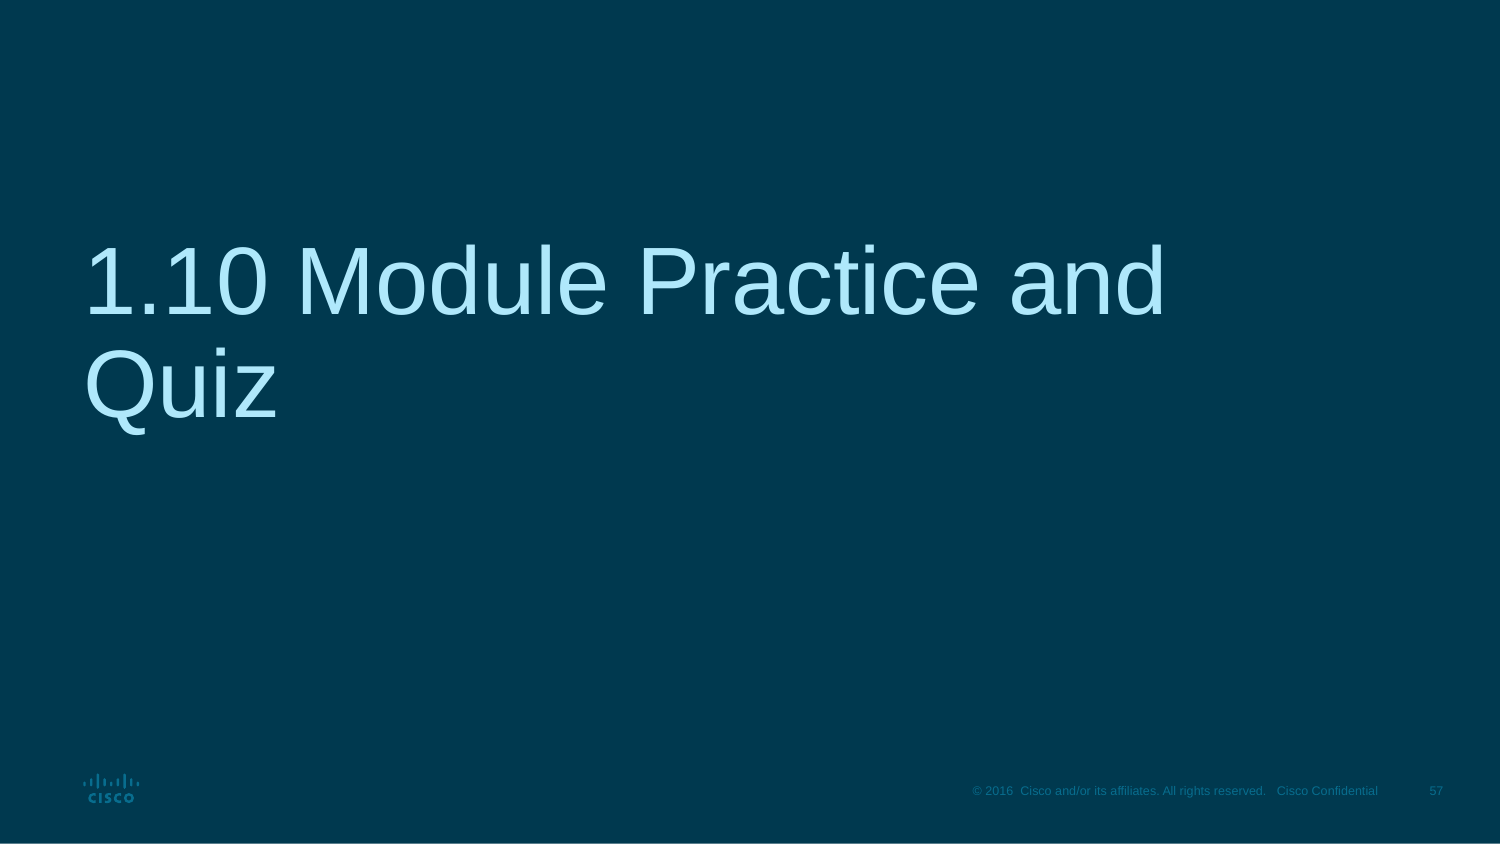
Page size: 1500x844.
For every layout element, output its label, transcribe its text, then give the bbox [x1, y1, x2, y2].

title 1.10 Module Practice and Quiz [68, 150, 1315, 446]
